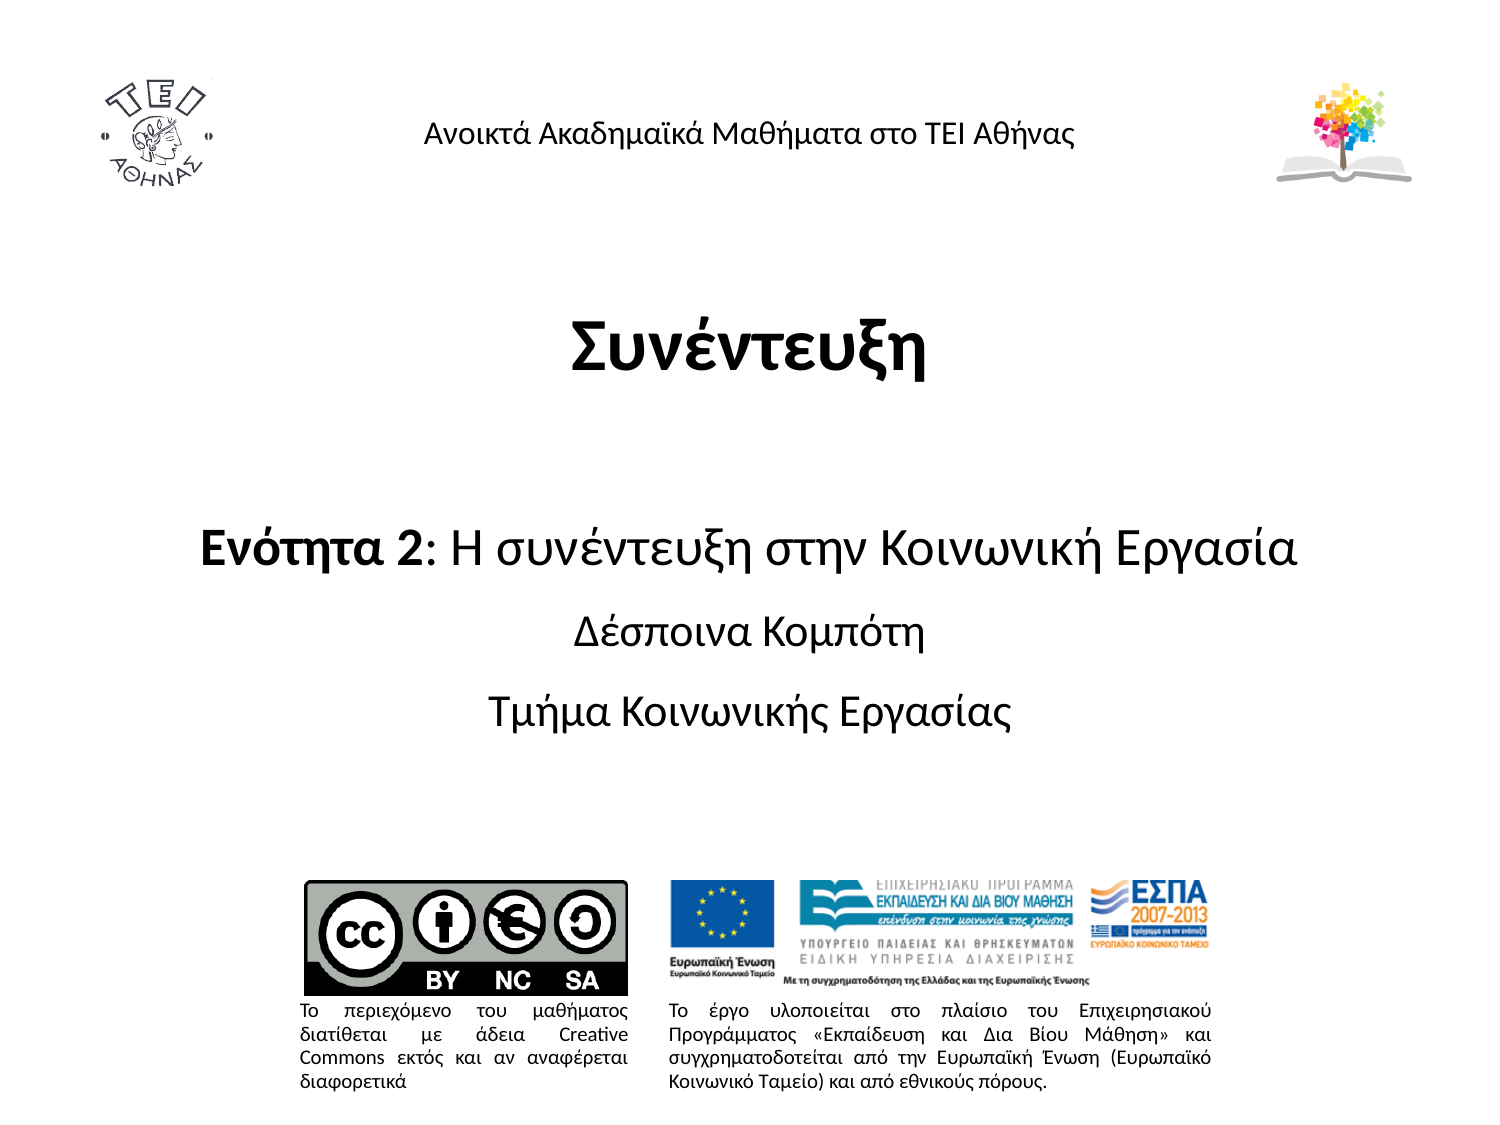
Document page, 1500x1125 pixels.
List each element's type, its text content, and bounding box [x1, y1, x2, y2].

subtitle Ενότητα 2: Η συνέντευξη στην Κοινωνική Εργασία Δέσποινα Κομπότη Τμήμα Κοινωνικής Εργασίας [0, 503, 1500, 791]
picture [663, 880, 1214, 996]
picture [303, 880, 628, 996]
picture [1273, 77, 1414, 185]
table_header Το περιεχόμενο του μαθήματος διατίθεται με άδεια Creative Commons εκτός και αν αναφέρεται διαφορετικά [289, 999, 640, 1125]
text_box Ανοικτά Ακαδημαϊκά Μαθήματα στο ΤΕΙ Αθήνας [217, 103, 1268, 159]
title Συνέντευξη [0, 219, 1500, 461]
picture [100, 77, 213, 193]
table_header Το έργο υλοποιείται στο πλαίσιο του Επιχειρησιακού Προγράμματος «Εκπαίδευση και Δια Βίου Μάθηση» και συγχρηματοδοτείται από την Ευρωπαϊκή Ένωση (Ευρωπαϊκό Κοινωνικό Ταμείο) και από εθνικούς πόρους. [640, 999, 1223, 1125]
